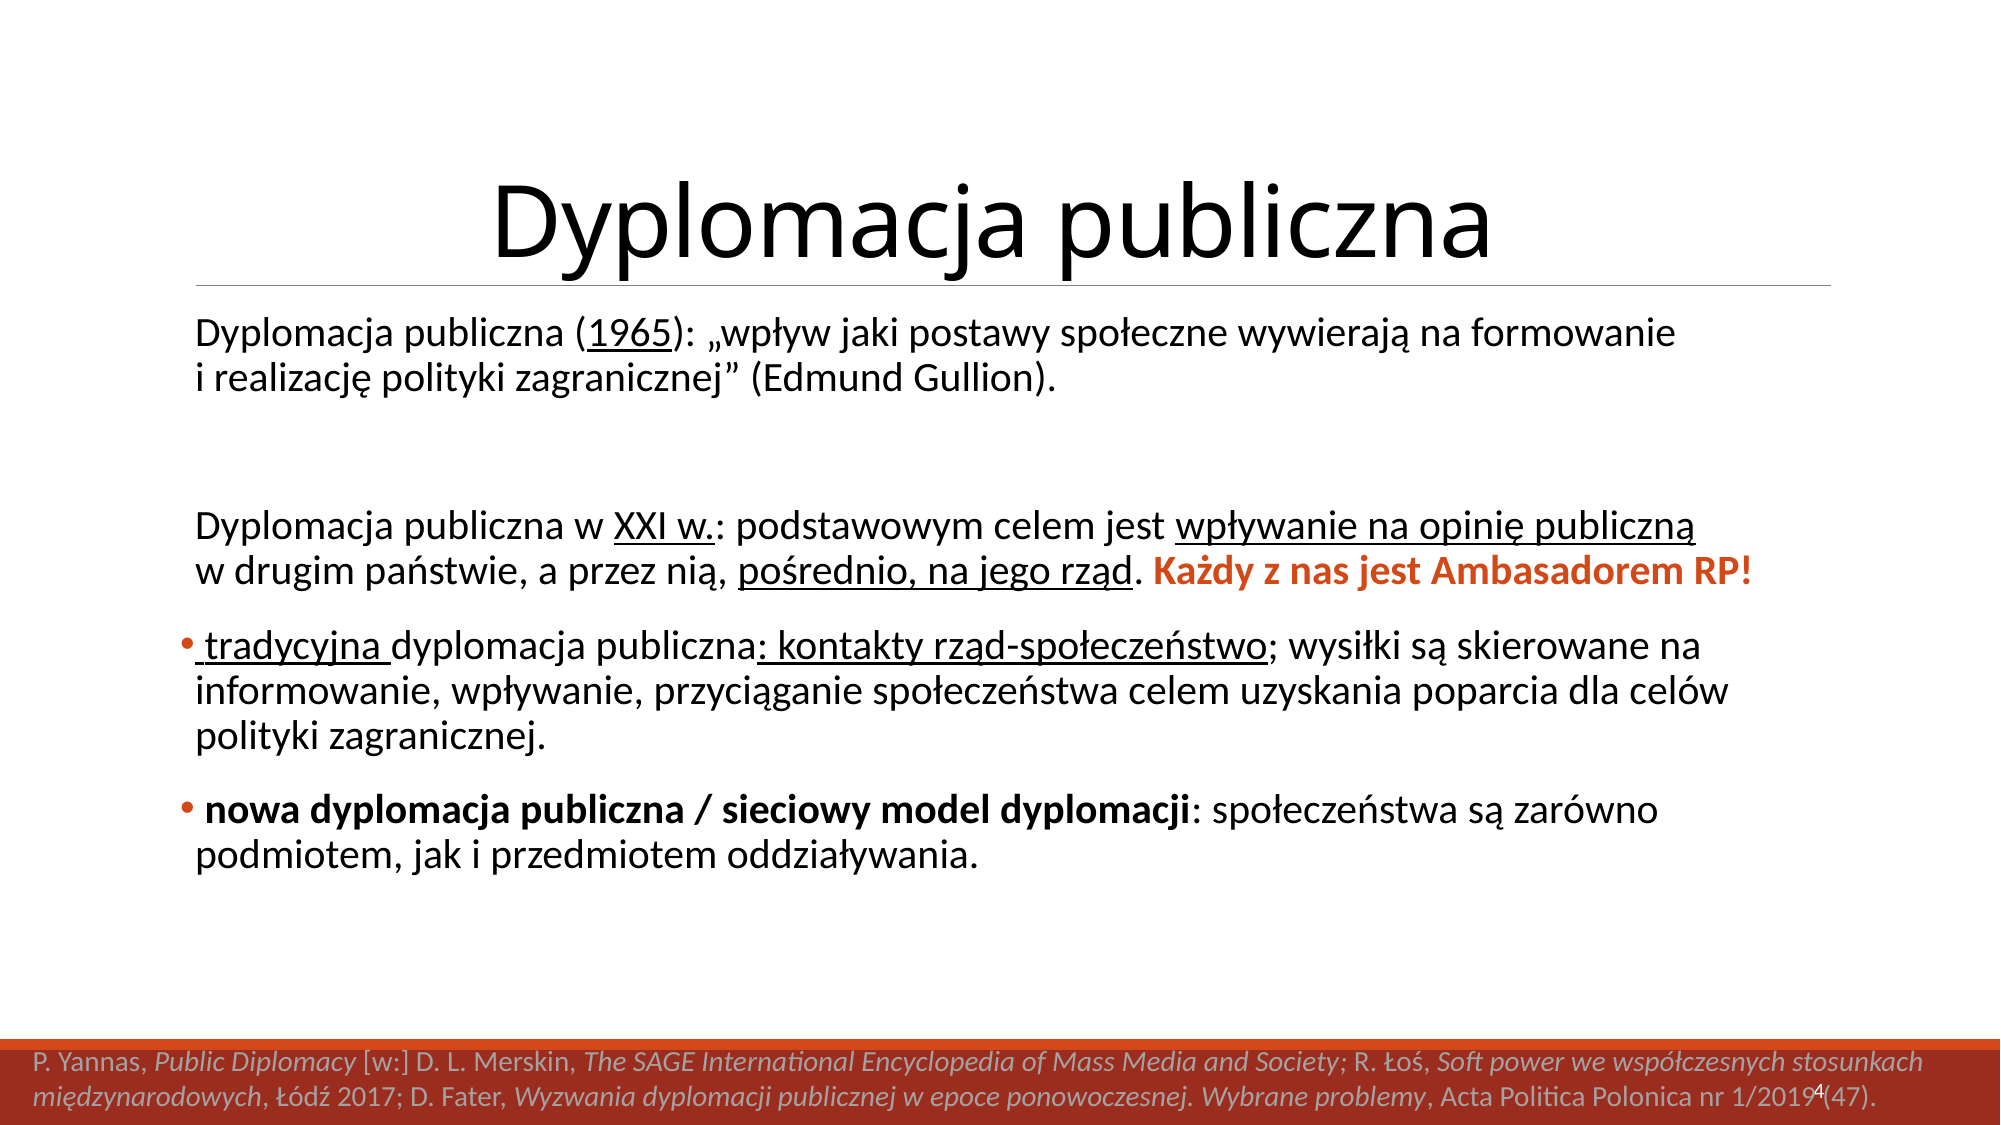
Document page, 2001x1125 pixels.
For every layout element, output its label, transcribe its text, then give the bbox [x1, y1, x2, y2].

list Dyplomacja publiczna (1965): „wpływ jaki postawy społeczne wywierają na formowanie i realizację polityki zagranicznej” (Edmund Gullion). Dyplomacja publiczna w XXI w.: podstawowym celem jest wpływanie na opinię publiczną w drugim państwie, a przez nią, pośrednio, na jego rząd. Każdy z nas jest Ambasadorem RP! tradycyjna dyplomacja publiczna: kontakty rząd-społeczeństwo; wysiłki są skierowane na informowanie, wpływanie, przyciąganie społeczeństwa celem uzyskania poparcia dla celów polityki zagranicznej. nowa dyplomacja publiczna / sieciowy model dyplomacji: społeczeństwa są zarówno podmiotem, jak i przedmiotem oddziaływania. [180, 302, 1830, 963]
title Dyplomacja publiczna [180, 47, 1830, 285]
text_box P. Yannas, Public Diplomacy [w:] D. L. Merskin, The SAGE International Encyclopedia of Mass Media and Society; R. Łoś, Soft power we współczesnych stosunkach międzynarodowych, Łódź 2017; D. Fater, Wyzwania dyplomacji publicznej w epoce ponowoczesnej. Wybrane problemy, Acta Politica Polonica nr 1/2019 (47). [17, 1035, 1950, 1120]
slide_number 4 [1624, 1059, 1840, 1120]
